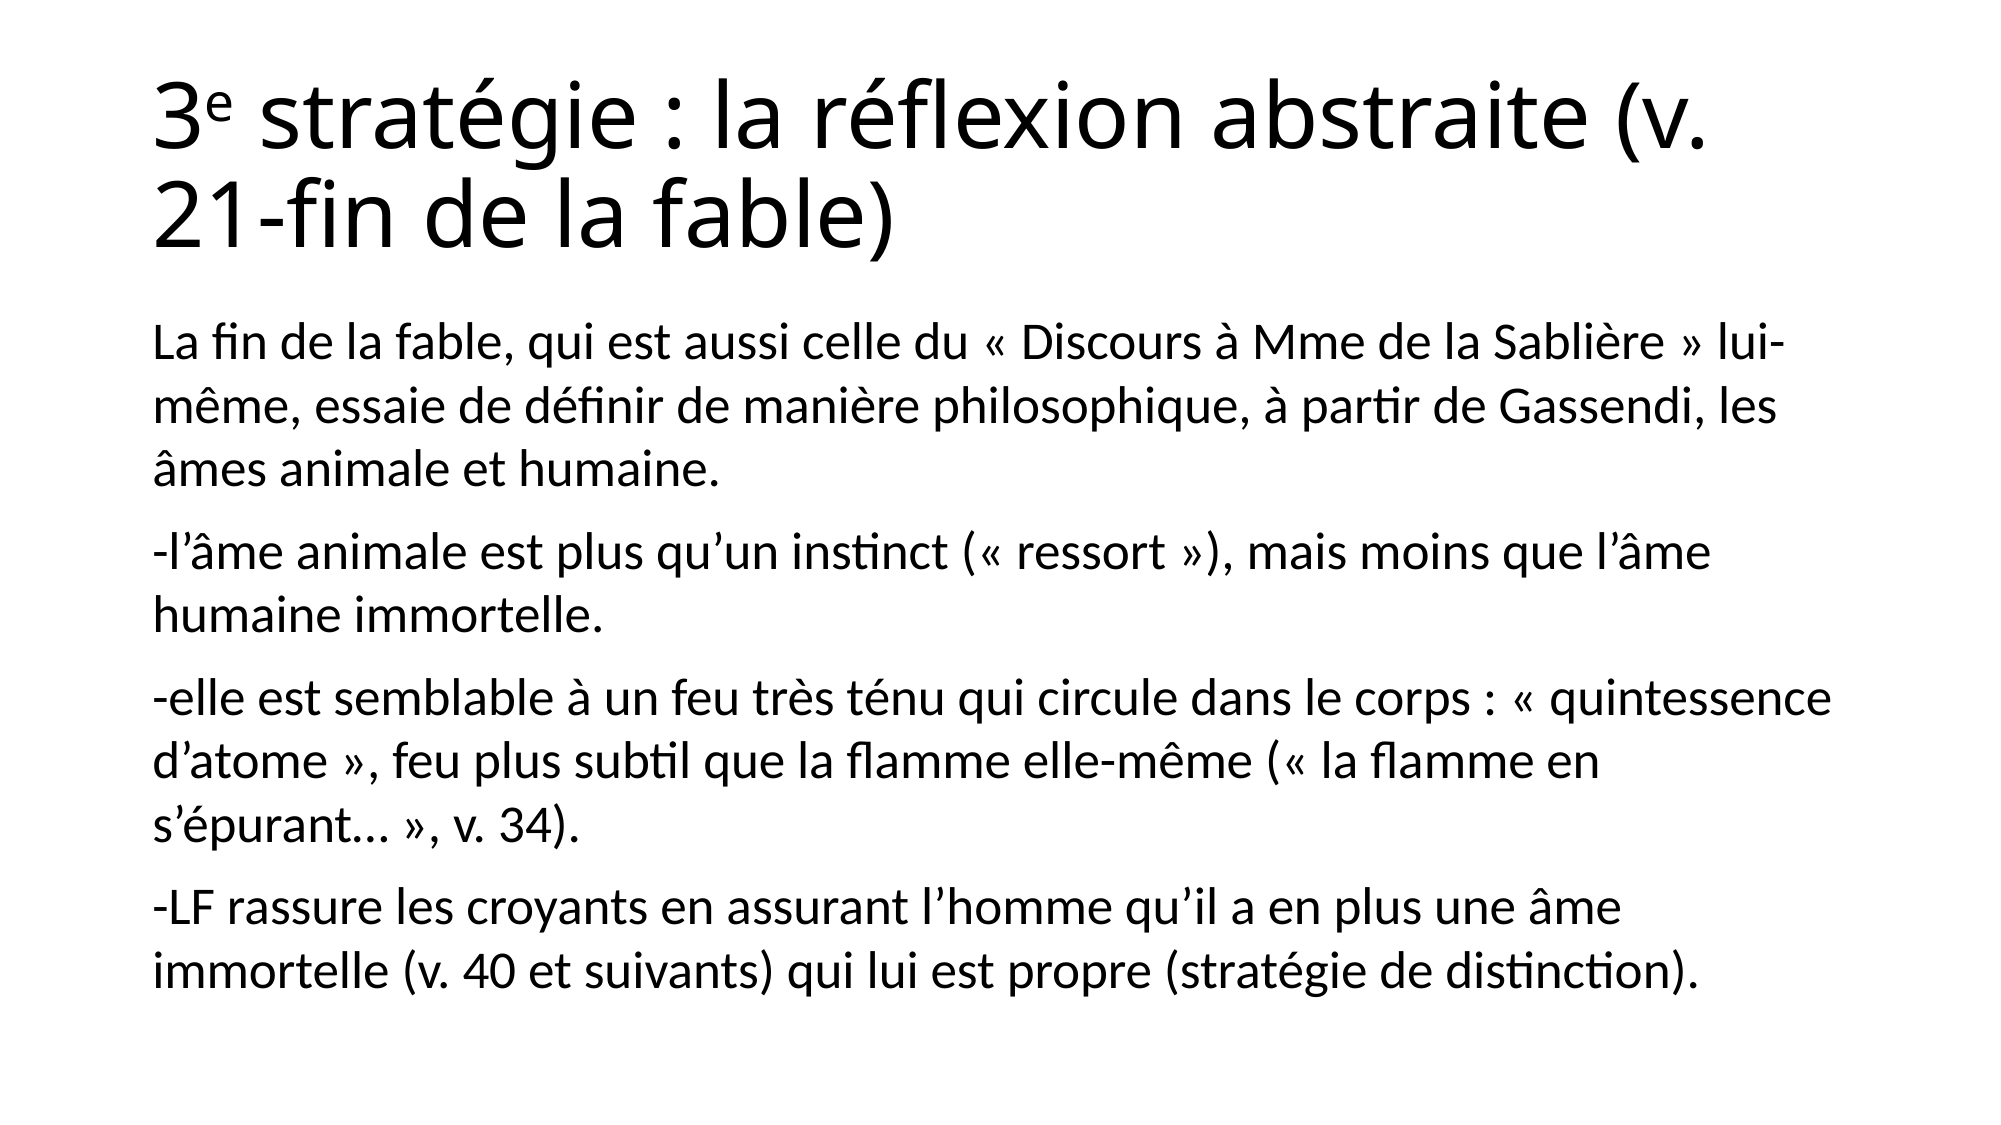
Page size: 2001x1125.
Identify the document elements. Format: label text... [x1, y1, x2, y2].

text_box 3e stratégie : la réflexion abstraite (v. 21-fin de la fable) [137, 59, 1863, 278]
text_box La fin de la fable, qui est aussi celle du « Discours à Mme de la Sablière » lui-même, essaie de définir de manière philosophique, à partir de Gassendi, les âmes animale et humaine. -l’âme animale est plus qu’un instinct (« ressort »), mais moins que l’âme humaine immortelle. -elle est semblable à un feu très ténu qui circule dans le corps : « quintessence d’atome », feu plus subtil que la flamme elle-même (« la flamme en s’épurant… », v. 34). -LF rassure les croyants en assurant l’homme qu’il a en plus une âme immortelle (v. 40 et suivants) qui lui est propre (stratégie de distinction). [137, 299, 1863, 1014]
